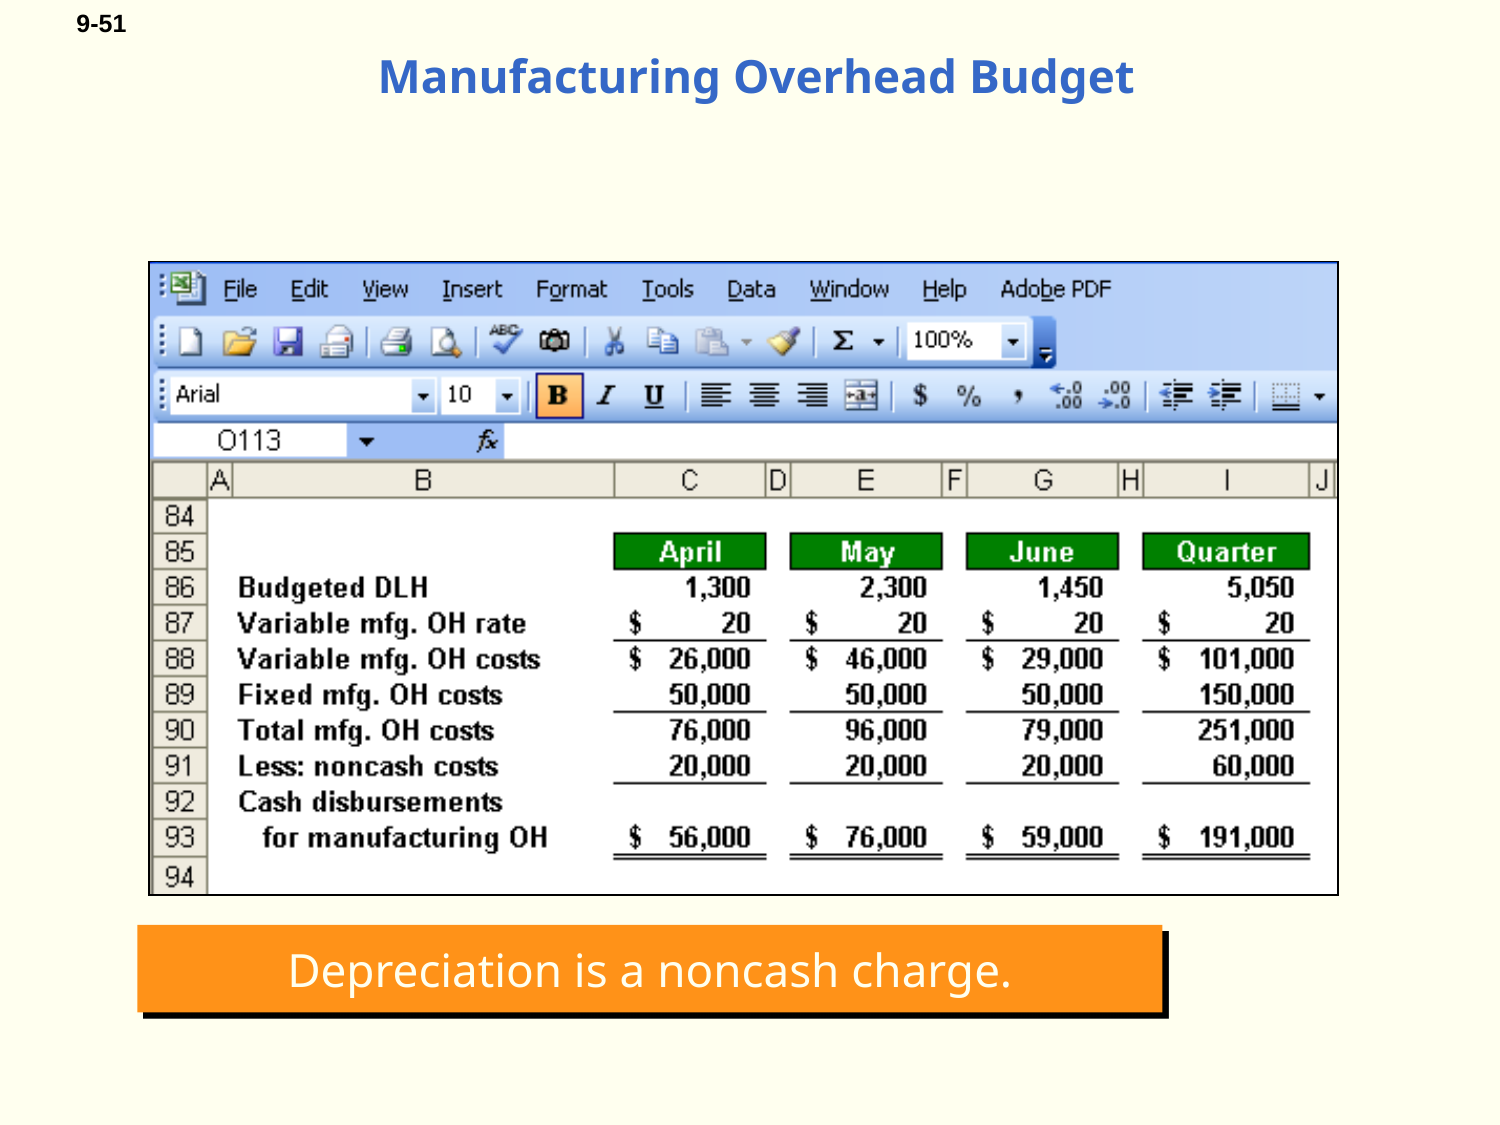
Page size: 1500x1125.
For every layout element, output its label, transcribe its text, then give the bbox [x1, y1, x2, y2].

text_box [137, 774, 1163, 1013]
title Manufacturing Overhead Budget [24, 12, 1488, 138]
picture [149, 262, 1338, 895]
